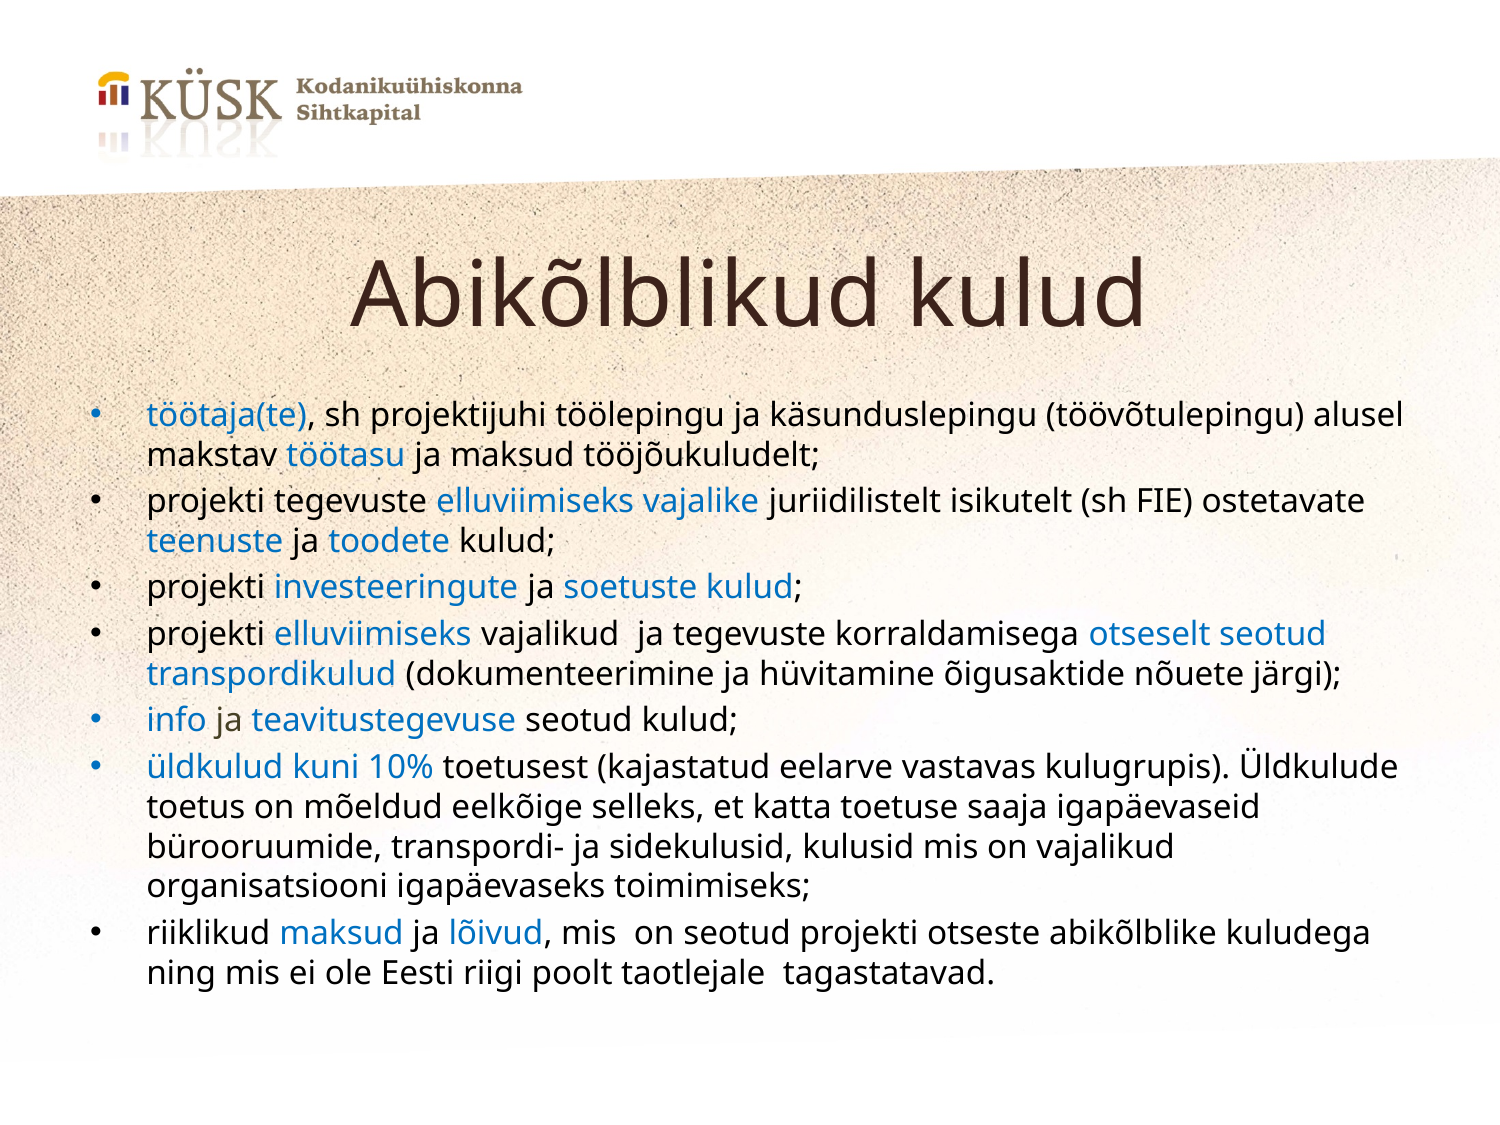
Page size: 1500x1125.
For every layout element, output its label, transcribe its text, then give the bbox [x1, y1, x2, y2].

title Abikõlblikud kulud [75, 196, 1425, 384]
list töötaja(te), sh projektijuhi töölepingu ja käsunduslepingu (töövõtulepingu) alusel makstav töötasu ja maksud tööjõukuludelt; projekti tegevuste elluviimiseks vajalike juriidilistelt isikutelt (sh FIE) ostetavate teenuste ja toodete kulud; projekti investeeringute ja soetuste kulud; projekti elluviimiseks vajalikud ja tegevuste korraldamisega otseselt seotud transpordikulud (dokumenteerimine ja hüvitamine õigusaktide nõuete järgi); info ja teavitustegevuse seotud kulud; üldkulud kuni 10% toetusest (kajastatud eelarve vastavas kulugrupis). Üldkulude toetus on mõeldud eelkõige selleks, et katta toetuse saaja igapäevaseid bürooruumide, transpordi- ja sidekulusid, kulusid mis on vajalikud organisatsiooni igapäevaseks toimimiseks; riiklikud maksud ja lõivud, mis on seotud projekti otseste abikõlblike kuludega ning mis ei ole Eesti riigi poolt taotlejale tagastatavad. [75, 385, 1425, 1005]
picture [0, 0, 1500, 1125]
